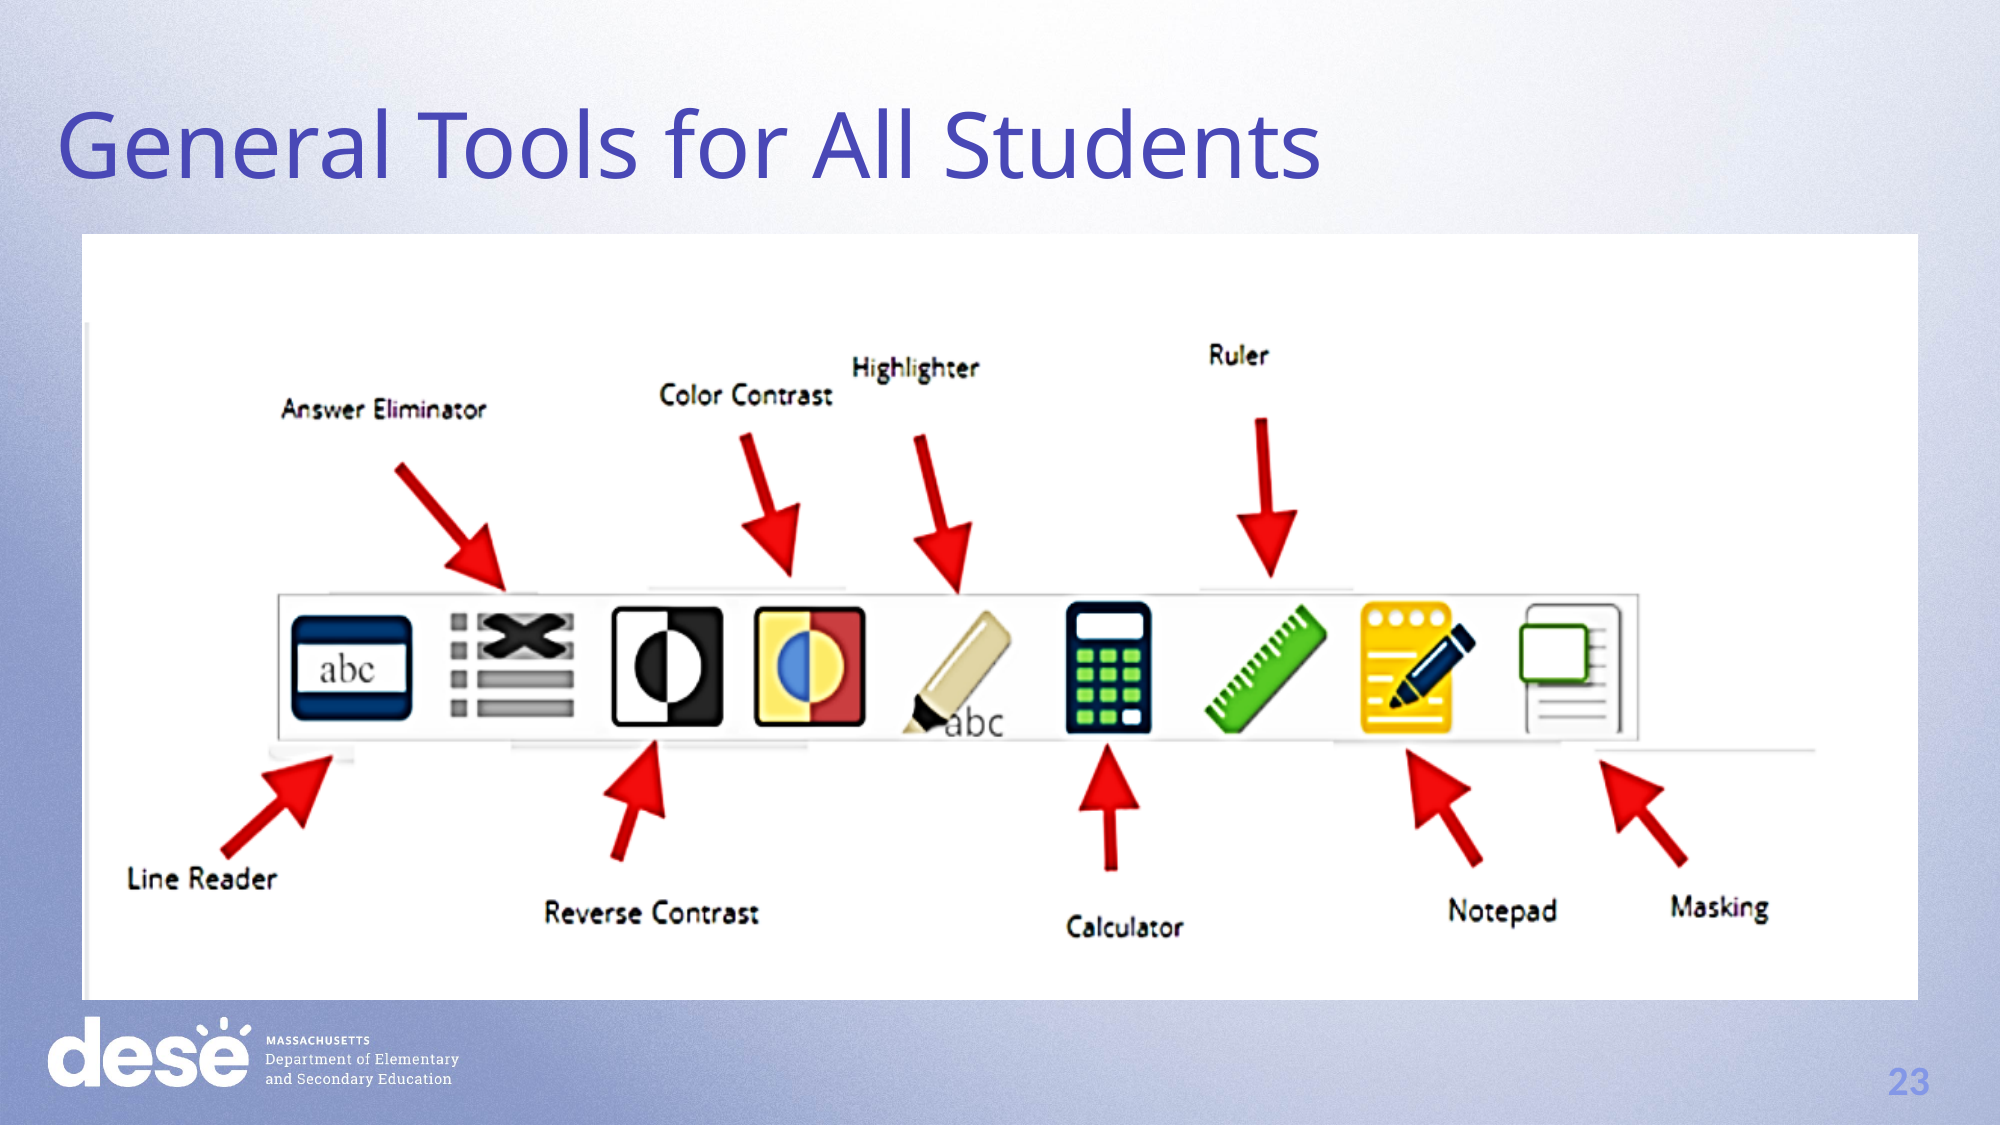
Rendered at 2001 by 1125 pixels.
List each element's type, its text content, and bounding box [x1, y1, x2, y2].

text_box General Tools for All Students [40, 63, 1766, 235]
picture [0, 0, 2000, 1125]
